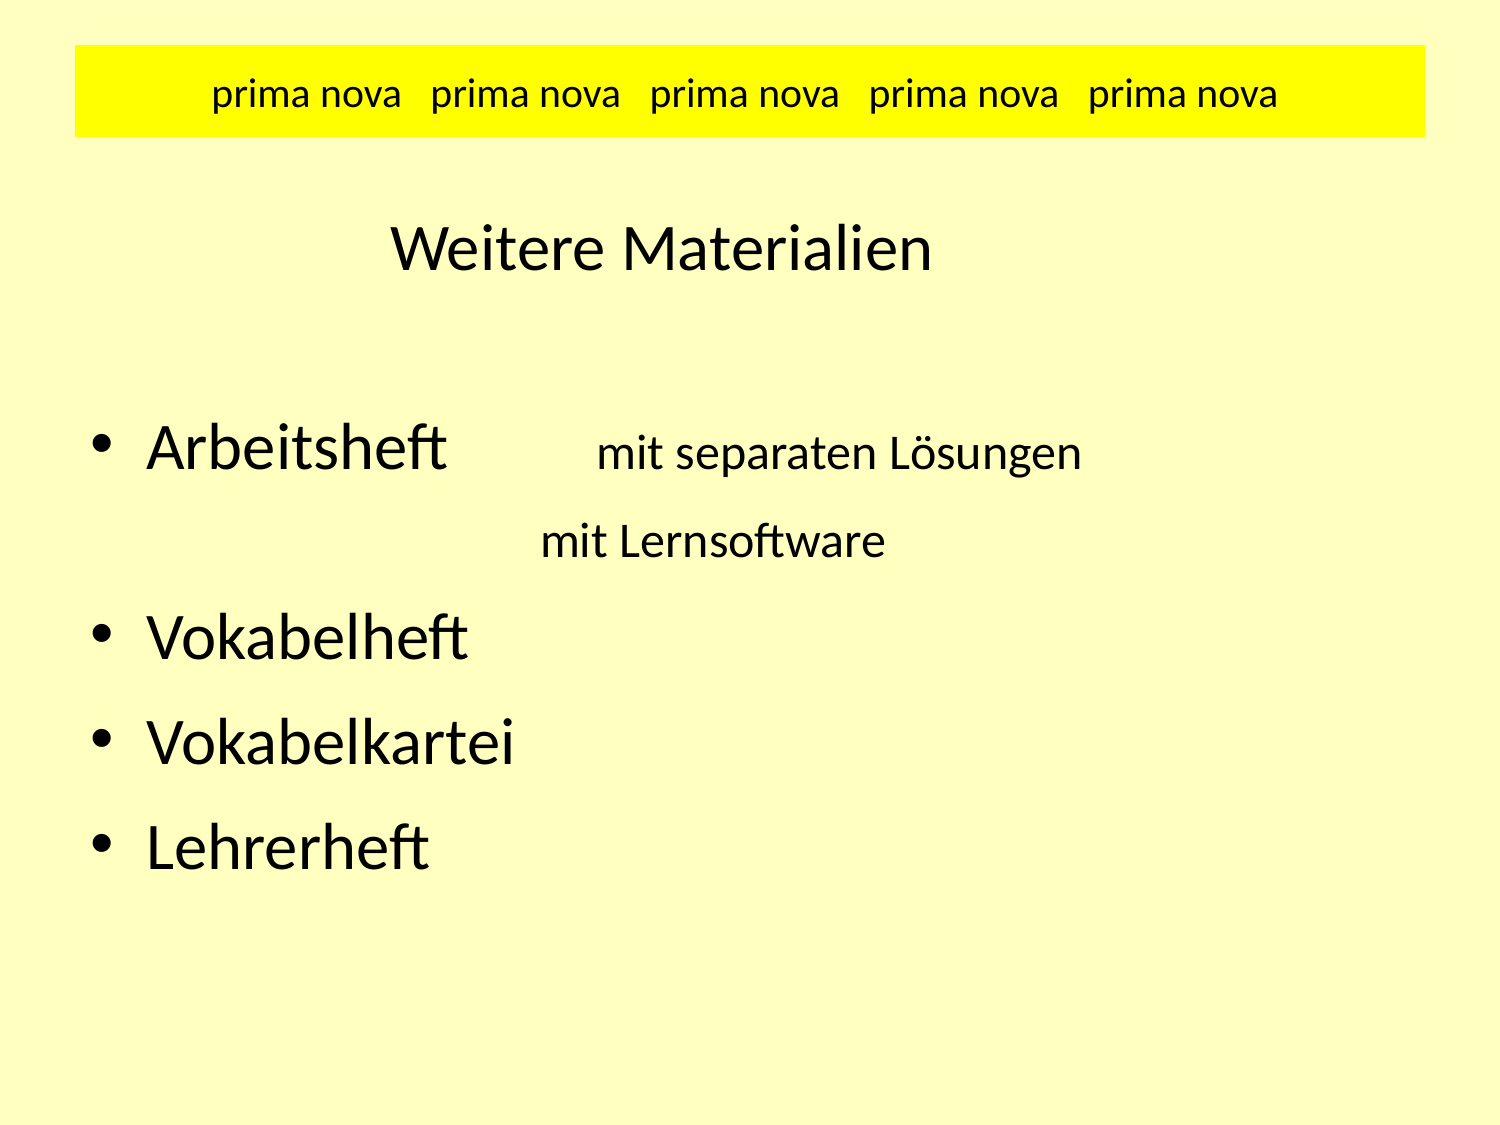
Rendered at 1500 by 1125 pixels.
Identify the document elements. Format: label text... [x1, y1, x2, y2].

title prima nova prima nova prima nova prima nova prima nova [74, 44, 1426, 138]
list Weitere Materialien Arbeitsheft mit separaten Lösungen mit Lernsoftware Vokabelheft Vokabelkartei Lehrerheft [74, 196, 1426, 1006]
